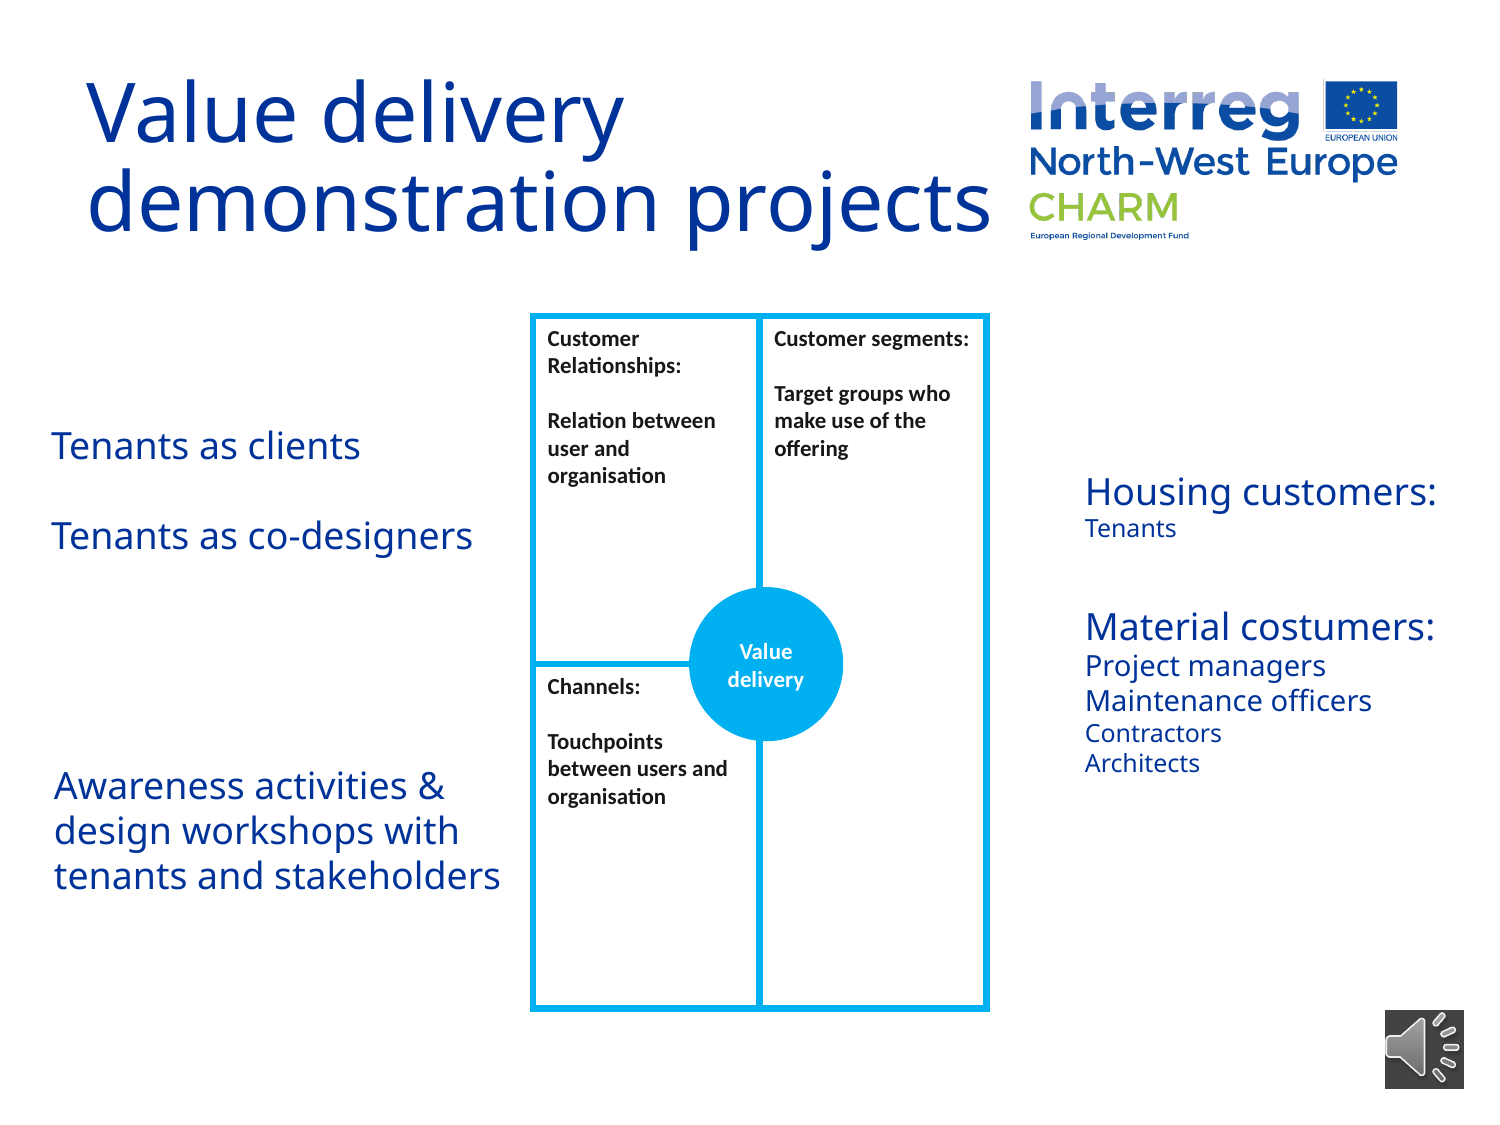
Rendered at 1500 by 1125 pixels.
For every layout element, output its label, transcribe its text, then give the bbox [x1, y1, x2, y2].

text_box Awareness activities & design workshops with tenants and stakeholders [39, 754, 532, 995]
text_box Customer Relationships: Relation between user and organisation [532, 316, 760, 664]
text_box Customer segments: Target groups who make use of the offering [760, 316, 987, 1009]
text_box Tenants as clients Tenants as co-designers [36, 414, 531, 610]
text_box Channels: Touchpoints between users and organisation [532, 664, 760, 1009]
picture [1384, 1009, 1465, 1090]
text_box Housing customers: Tenants Material costumers: Project managers Maintenance officers Contractors Architects [1069, 460, 1500, 920]
text_box Value delivery [689, 587, 844, 742]
picture [1054, 79, 1399, 240]
title Value delivery demonstration projects [71, 62, 1054, 260]
